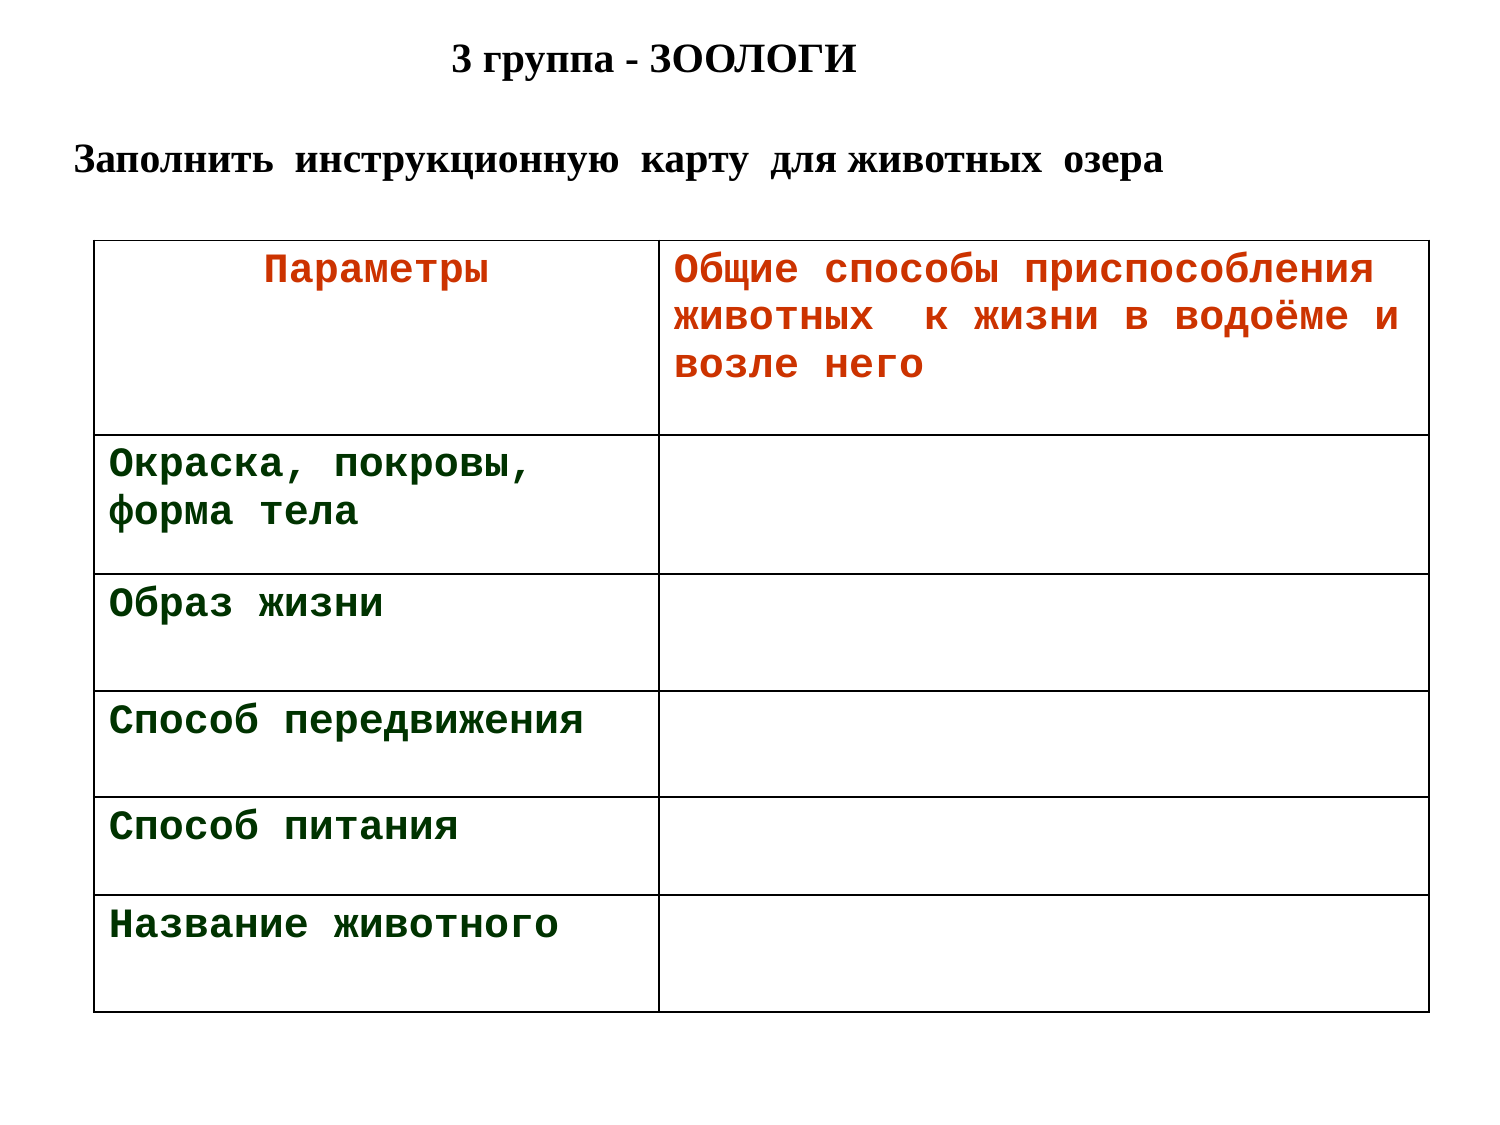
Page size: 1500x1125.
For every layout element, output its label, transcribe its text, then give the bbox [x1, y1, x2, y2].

table_header Параметры [95, 241, 658, 434]
table_cell Название животного [95, 896, 658, 1011]
table_cell Образ жизни [95, 575, 658, 690]
table_header Общие способы приспособления животных к жизни в водоёме и возле него [660, 241, 1428, 434]
table_cell [660, 692, 1428, 796]
table_cell [660, 436, 1428, 573]
table_cell [660, 575, 1428, 690]
text_box 3 группа - ЗООЛОГИ Заполнить инструкционную карту для животных озера [58, 23, 1430, 239]
table_cell Способ питания [95, 798, 658, 894]
table_cell Окраска, покровы, форма тела [95, 436, 658, 573]
table_cell [660, 798, 1428, 894]
table_cell Способ передвижения [95, 692, 658, 796]
table_cell [660, 896, 1428, 1011]
